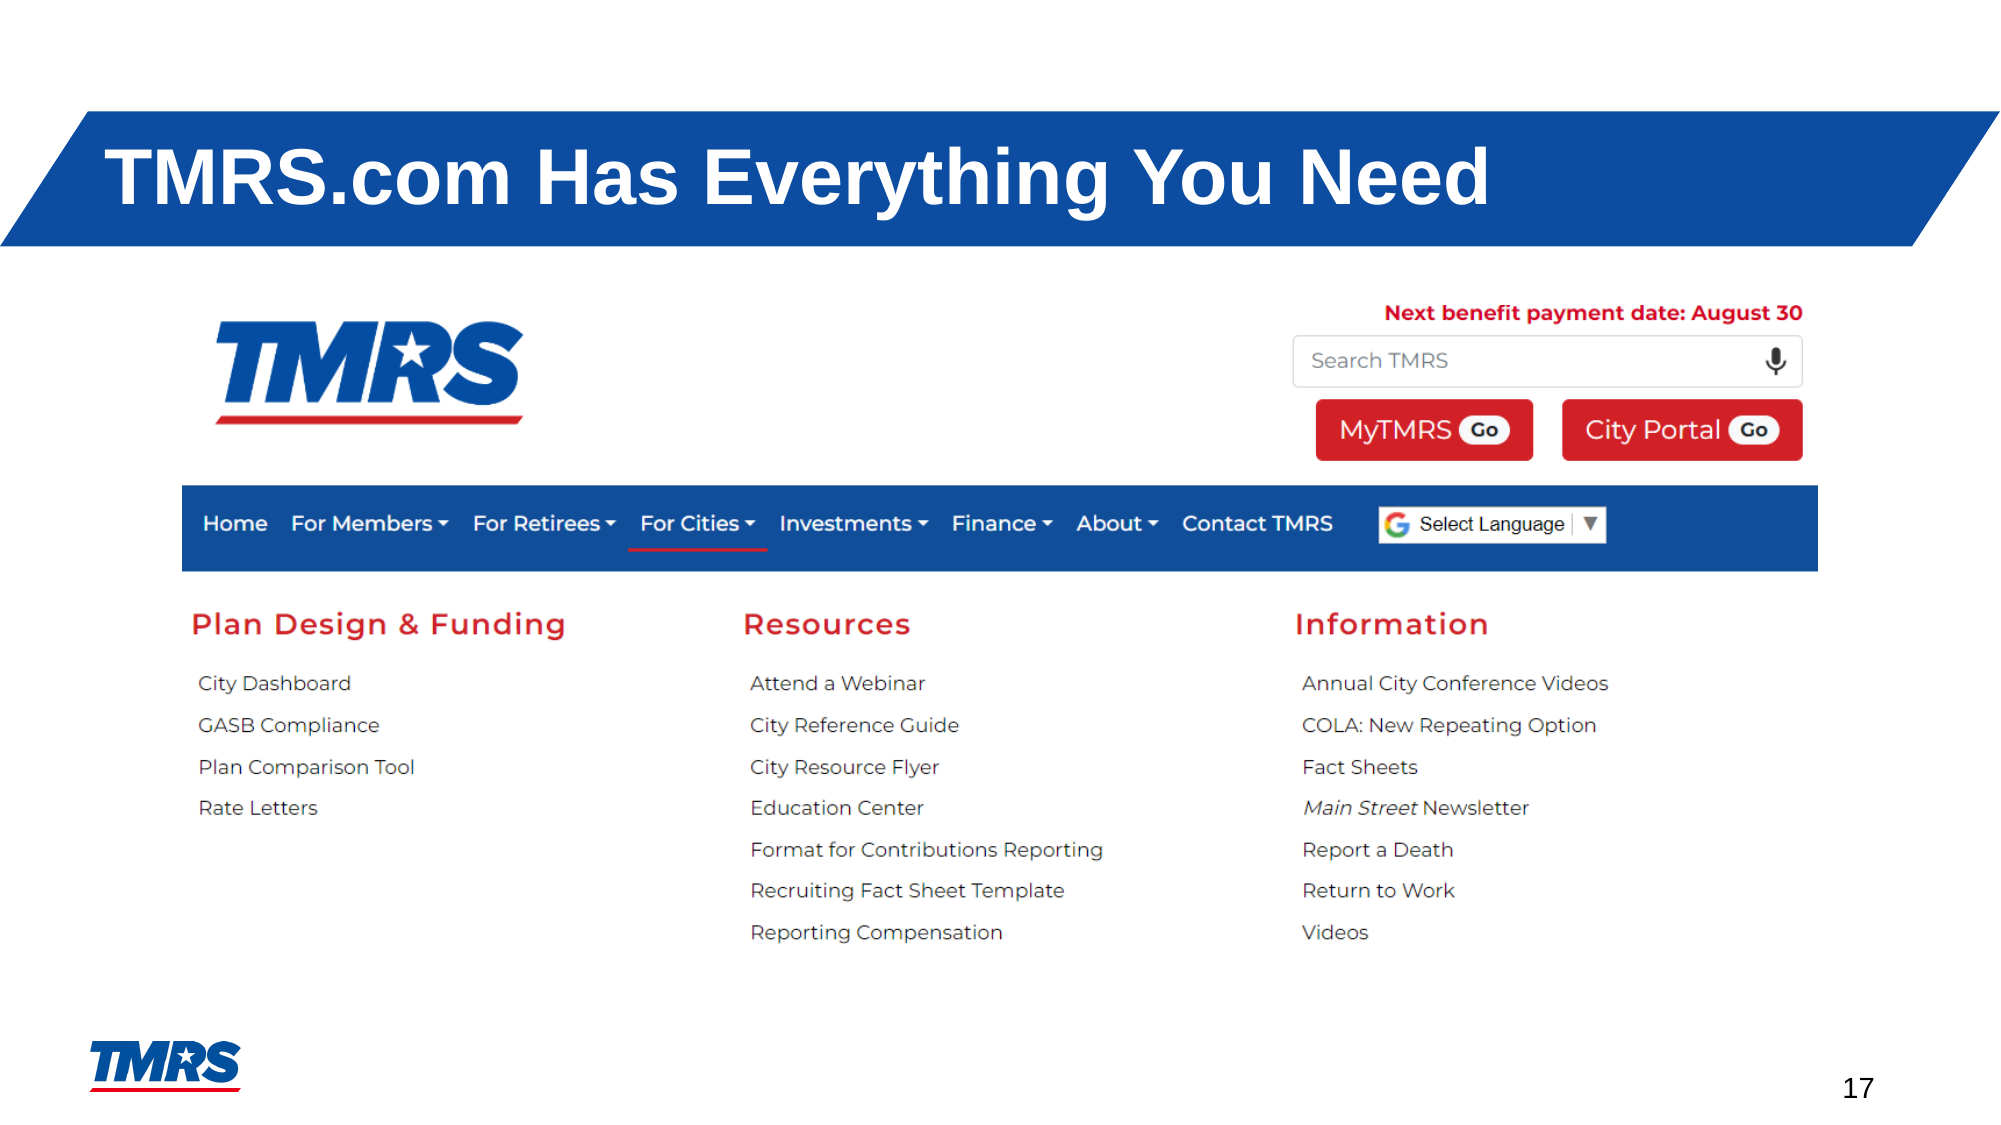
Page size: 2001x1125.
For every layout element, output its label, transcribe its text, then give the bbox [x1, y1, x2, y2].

slide_number 17 [1827, 1062, 1900, 1122]
title TMRS.com Has Everything You Need [89, 111, 1815, 247]
picture [89, 1041, 241, 1092]
picture [182, 305, 1818, 958]
